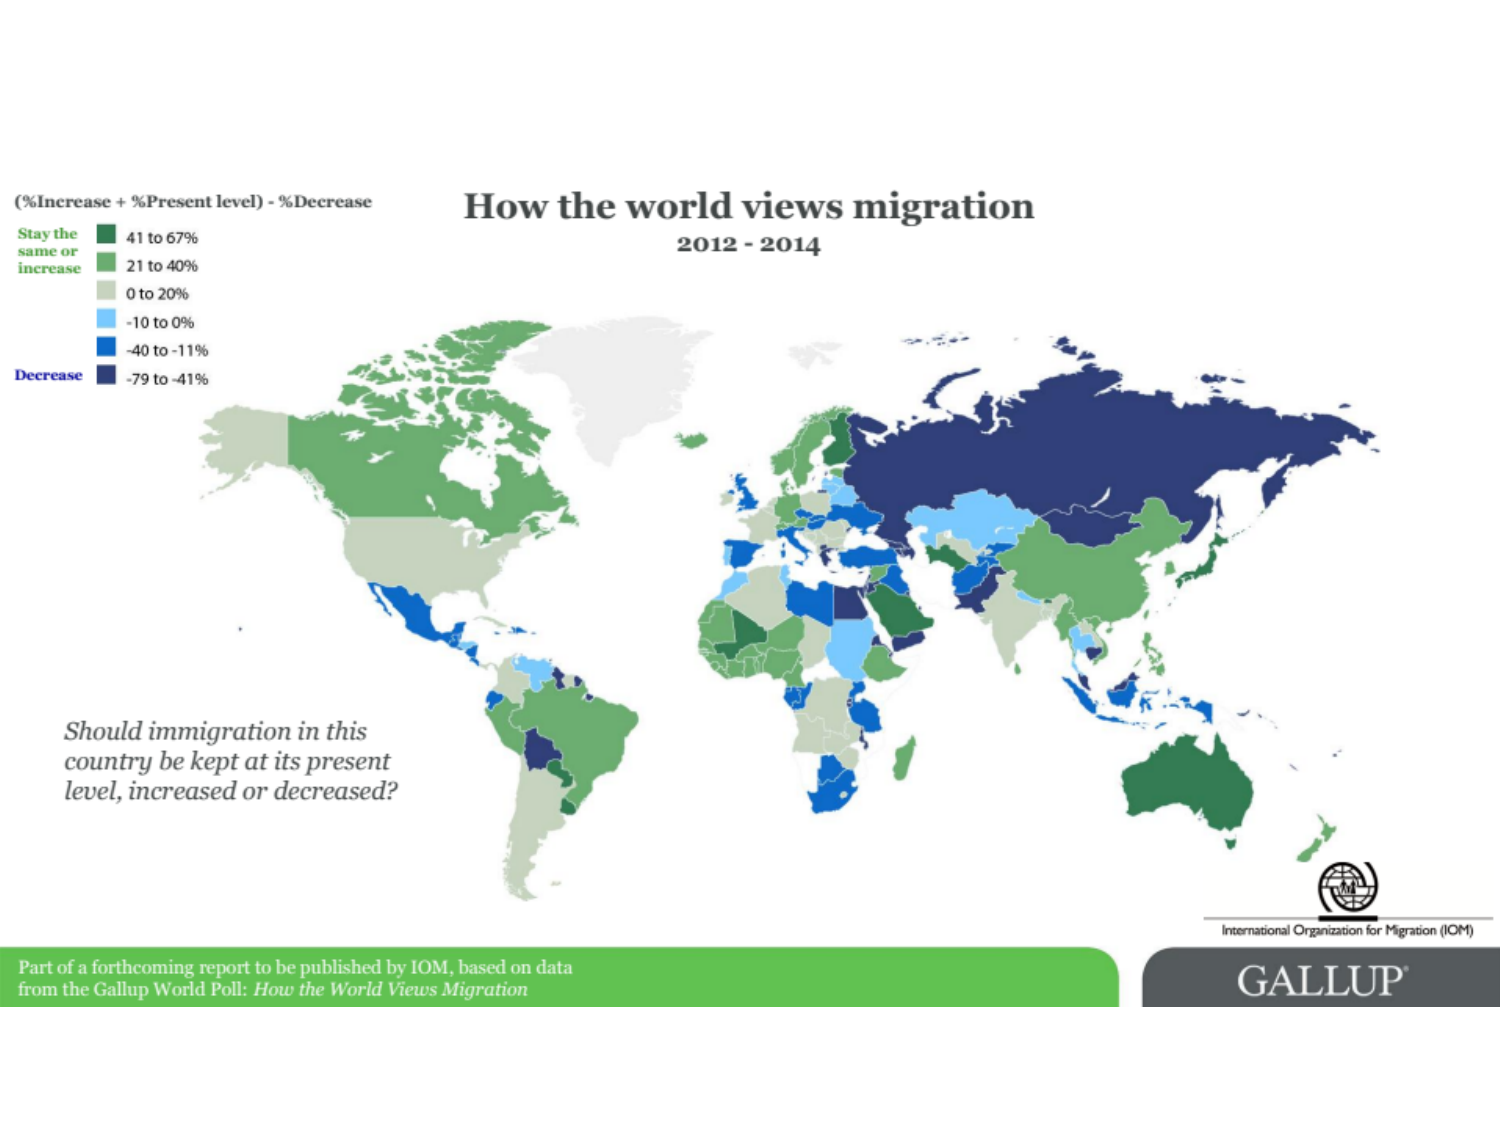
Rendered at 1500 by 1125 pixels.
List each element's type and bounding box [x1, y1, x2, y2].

picture [0, 162, 1500, 1007]
